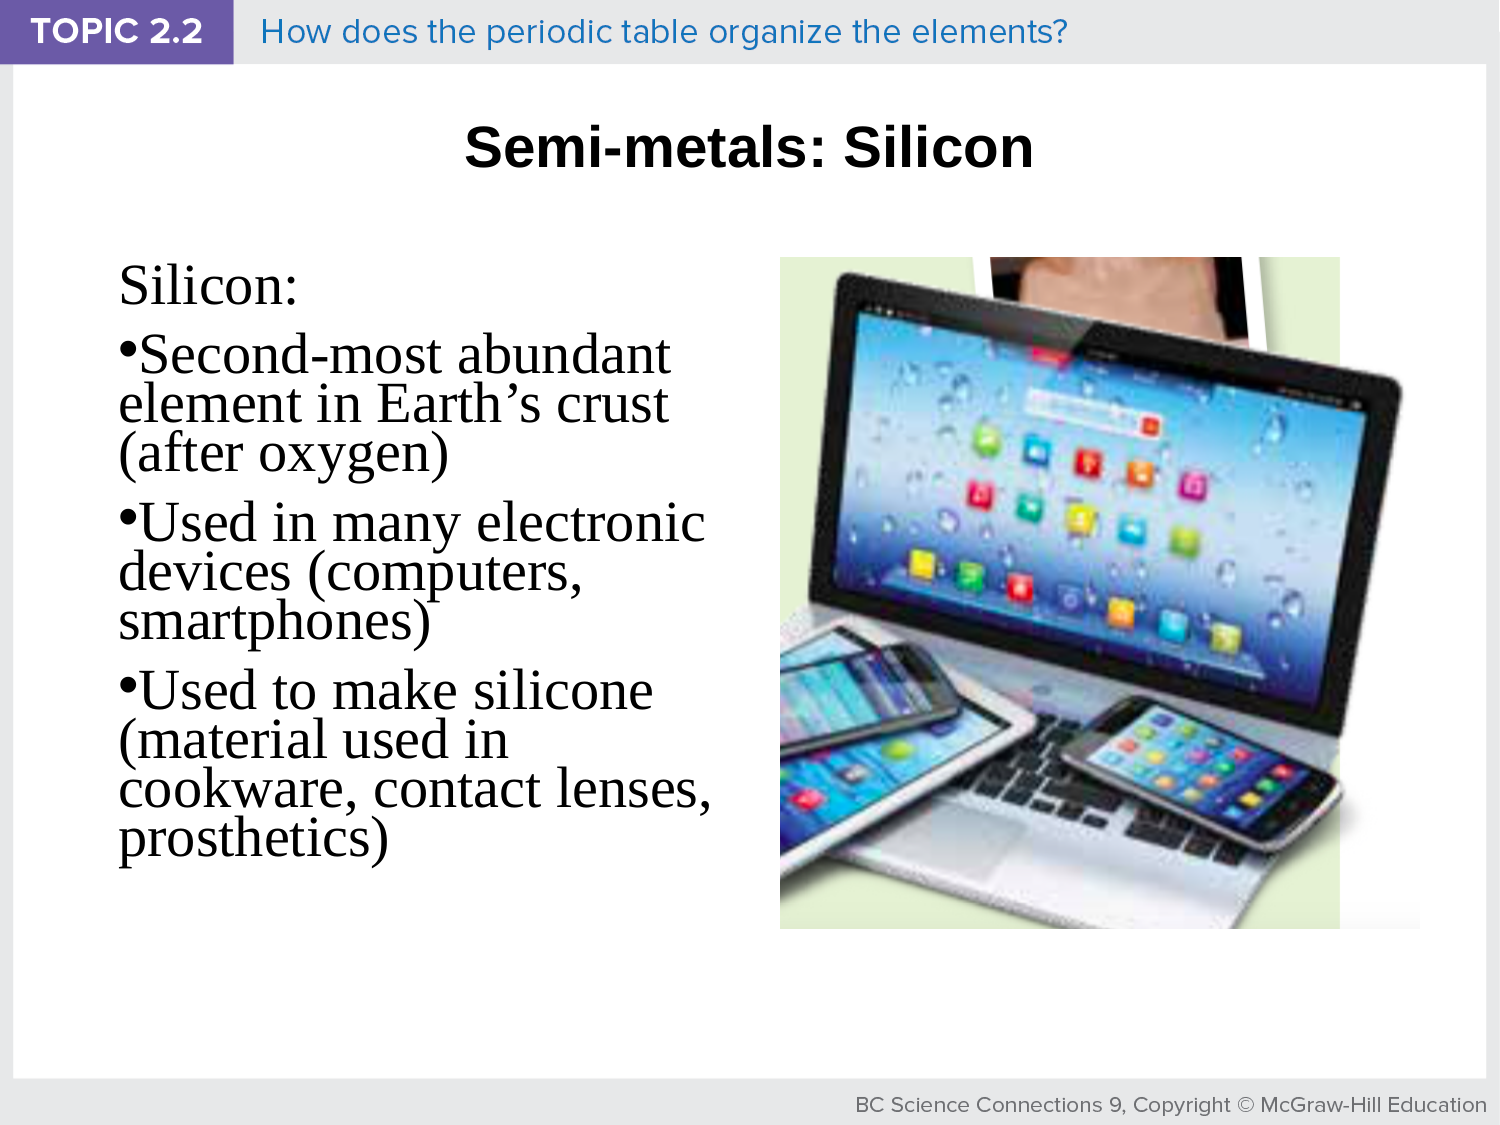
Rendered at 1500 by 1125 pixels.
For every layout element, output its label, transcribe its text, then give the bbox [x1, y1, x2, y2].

title Semi-metals: Silicon [103, 59, 1397, 238]
picture [0, 0, 1500, 1125]
list Silicon: Second-most abundant element in Earth’s crust (after oxygen) Used in many electronic devices (computers, smartphones) Used to make silicone (material used in cookware, contact lenses, prosthetics) [103, 257, 753, 1014]
